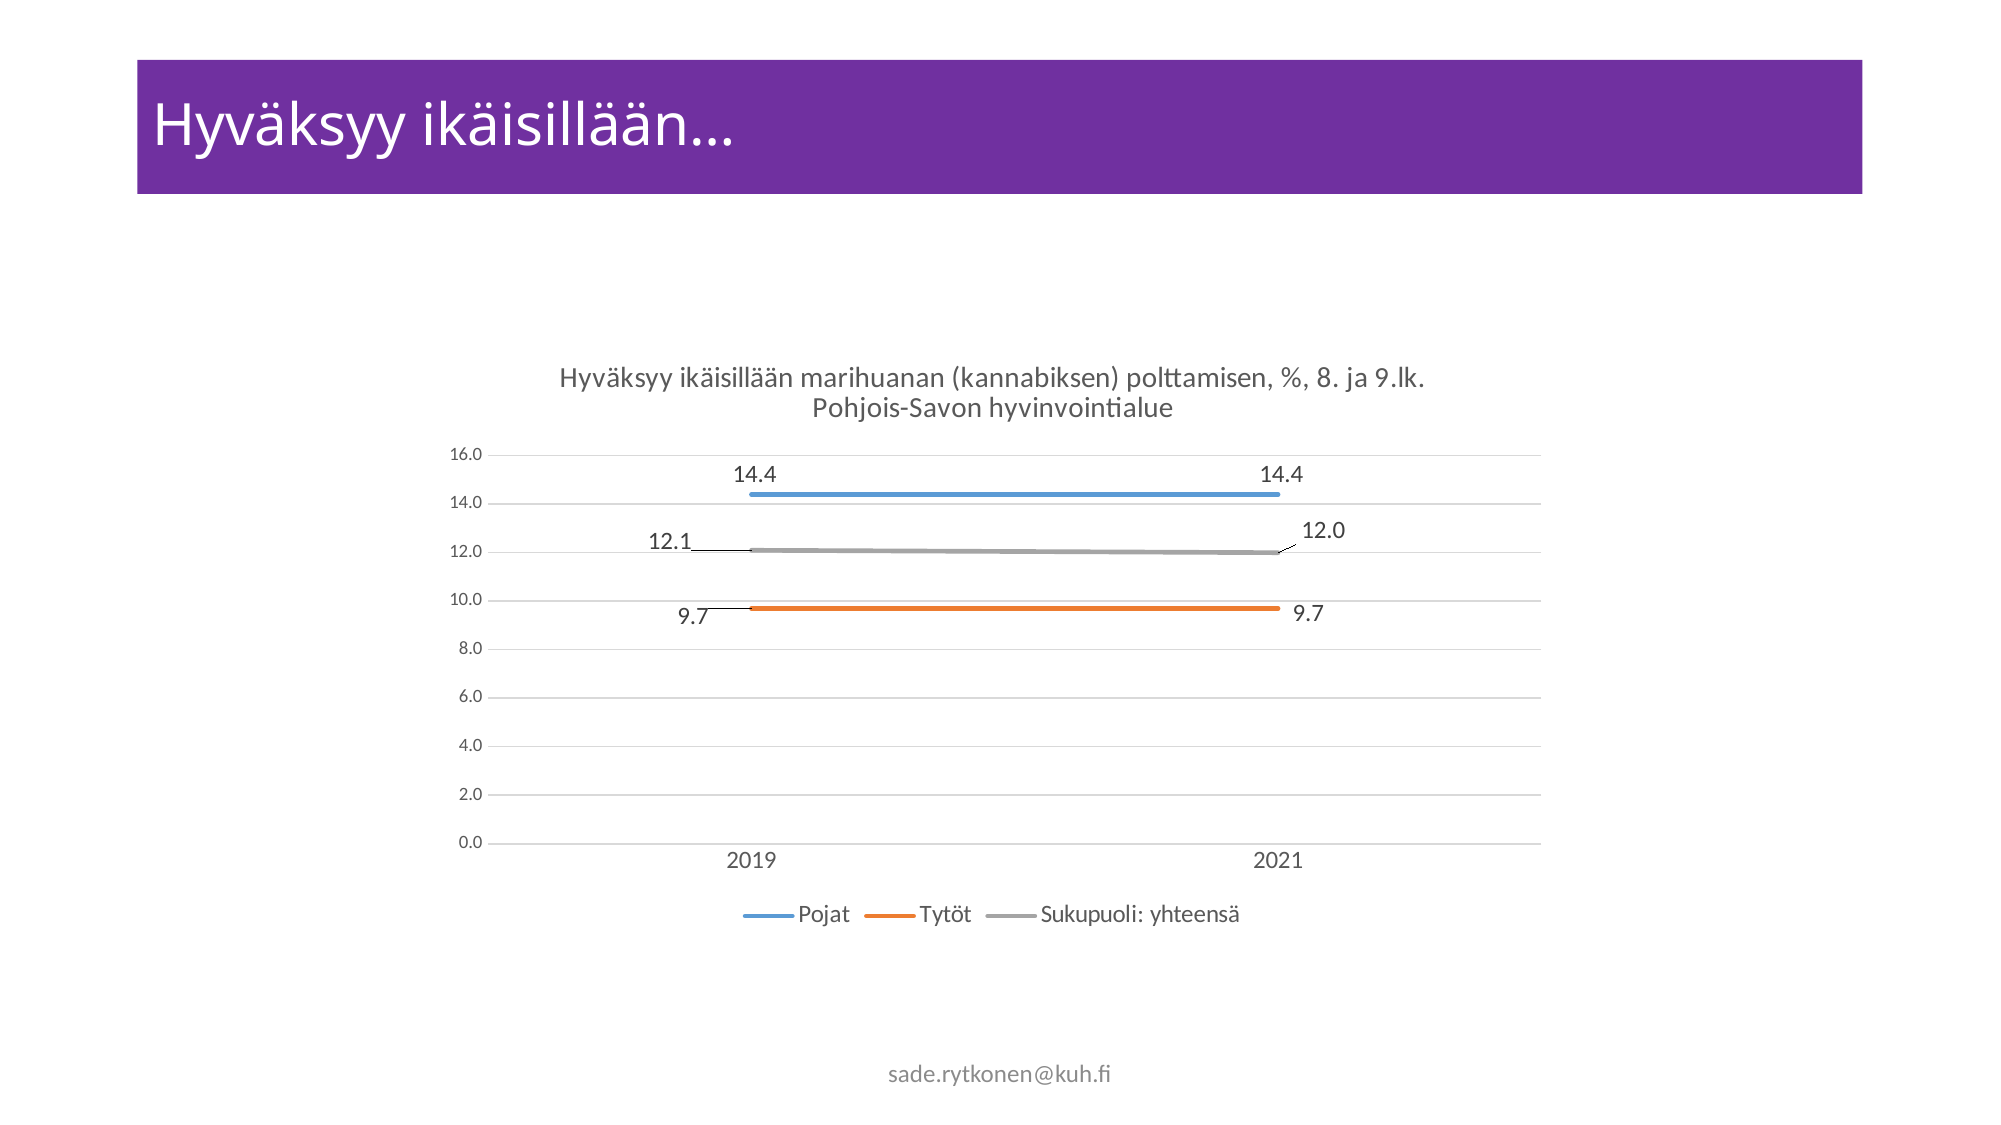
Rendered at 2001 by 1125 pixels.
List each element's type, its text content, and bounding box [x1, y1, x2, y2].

title Hyväksyy ikäisillään… [137, 59, 1863, 194]
chart [421, 337, 1565, 935]
footer sade.rytkonen@kuh.fi [662, 1042, 1338, 1103]
